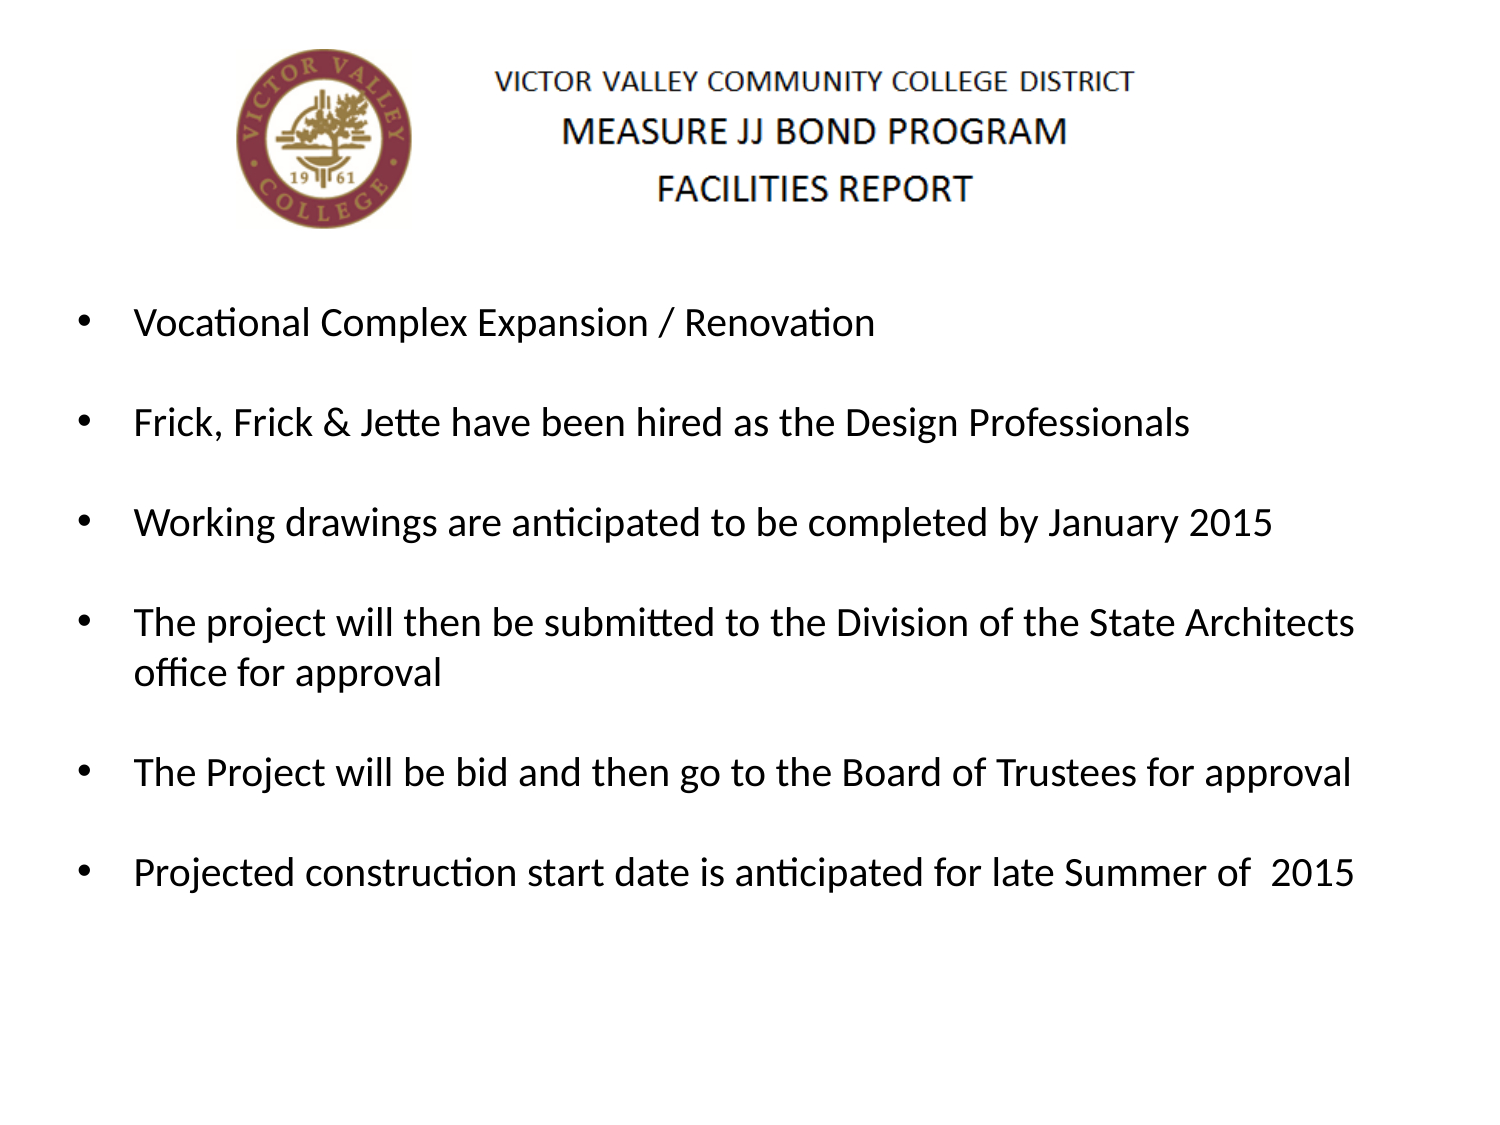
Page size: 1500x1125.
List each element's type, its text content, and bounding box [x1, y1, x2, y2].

picture [212, 49, 1213, 235]
text_box Vocational Complex Expansion / Renovation Frick, Frick & Jette have been hired as the Design Professionals Working drawings are anticipated to be completed by January 2015 The project will then be submitted to the Division of the State Architects office for approval The Project will be bid and then go to the Board of Trustees for approval Projected construction start date is anticipated for late Summer of 2015 [62, 287, 1413, 953]
